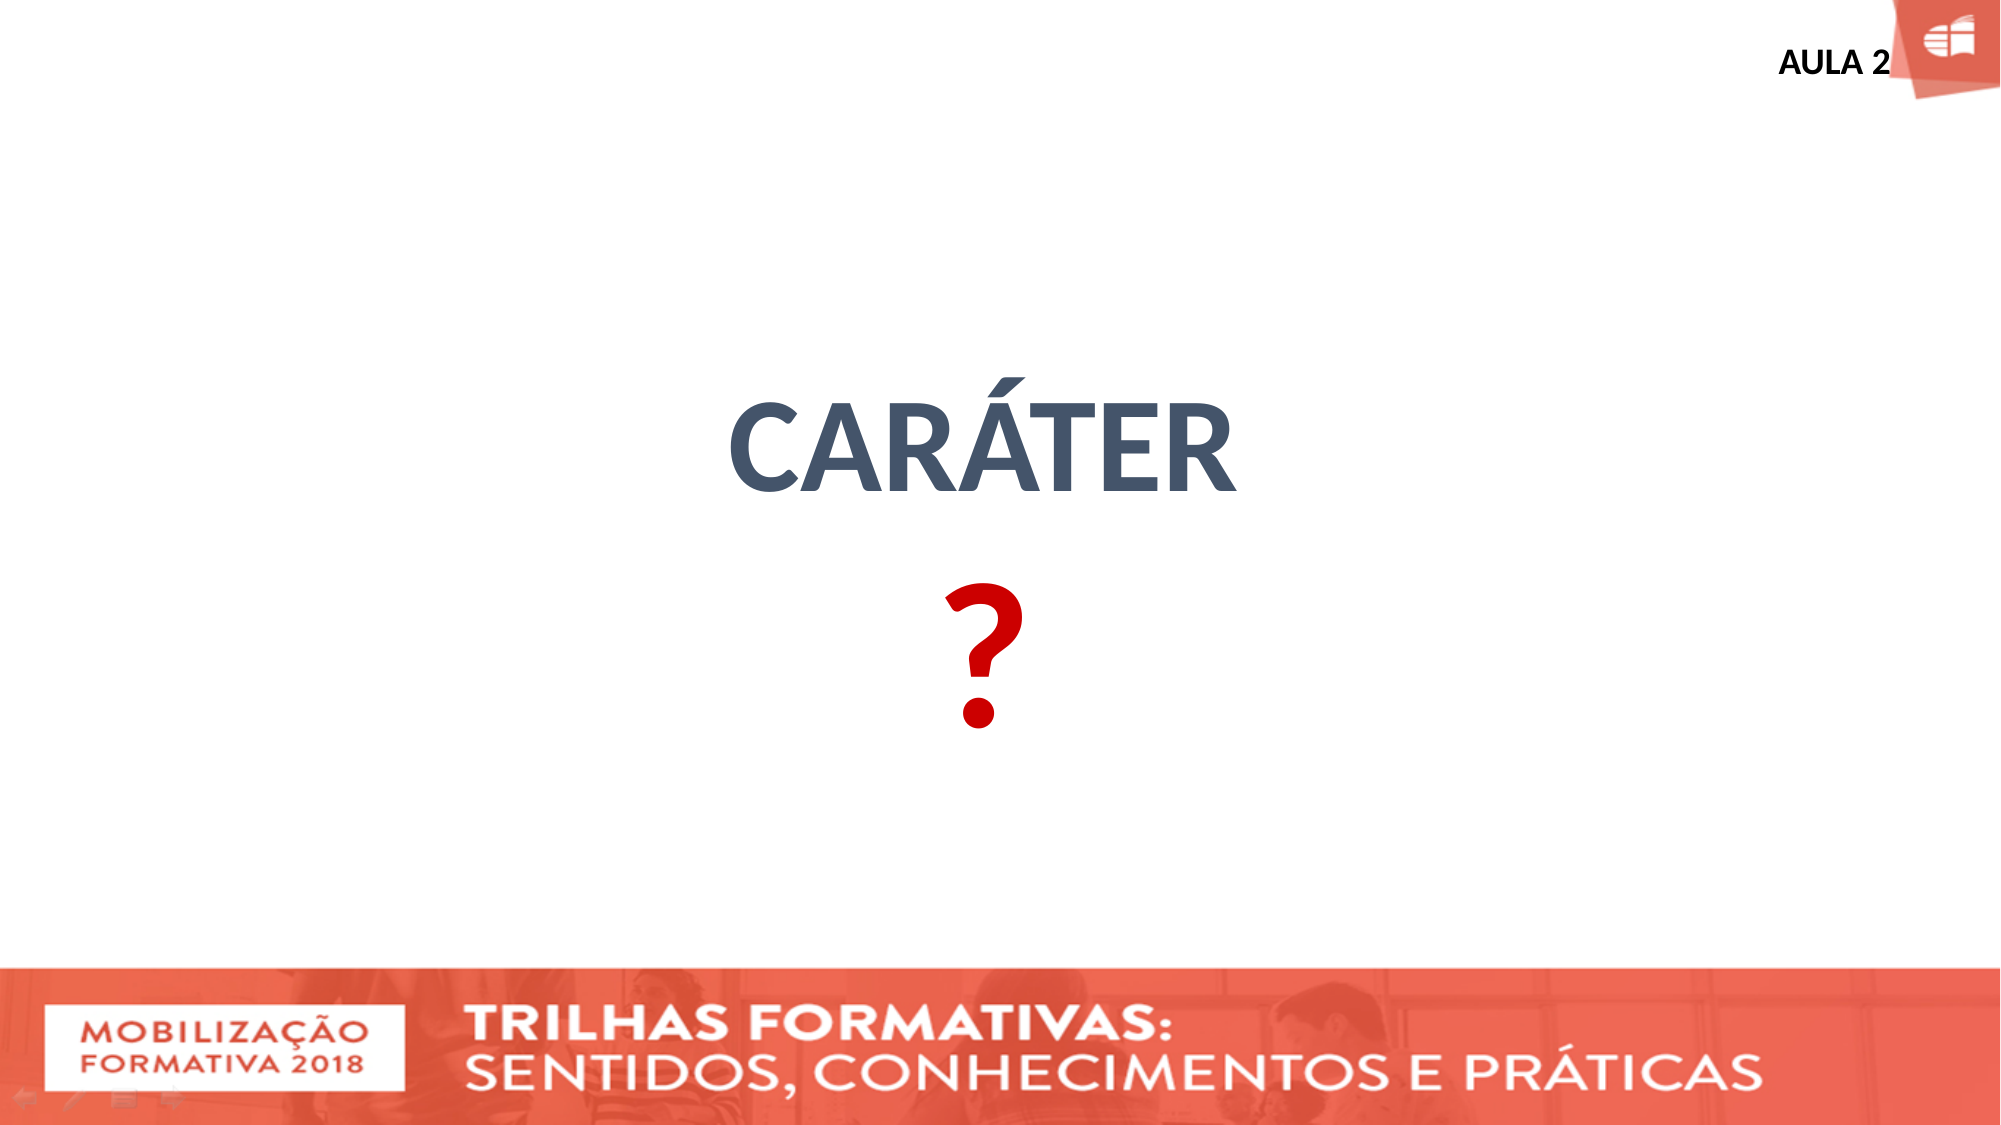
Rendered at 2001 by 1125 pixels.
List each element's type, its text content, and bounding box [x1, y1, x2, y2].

text_box CARÁTER ? [86, 243, 1882, 882]
picture [0, 0, 2001, 1125]
text_box AULA 2 [1708, 29, 1961, 90]
